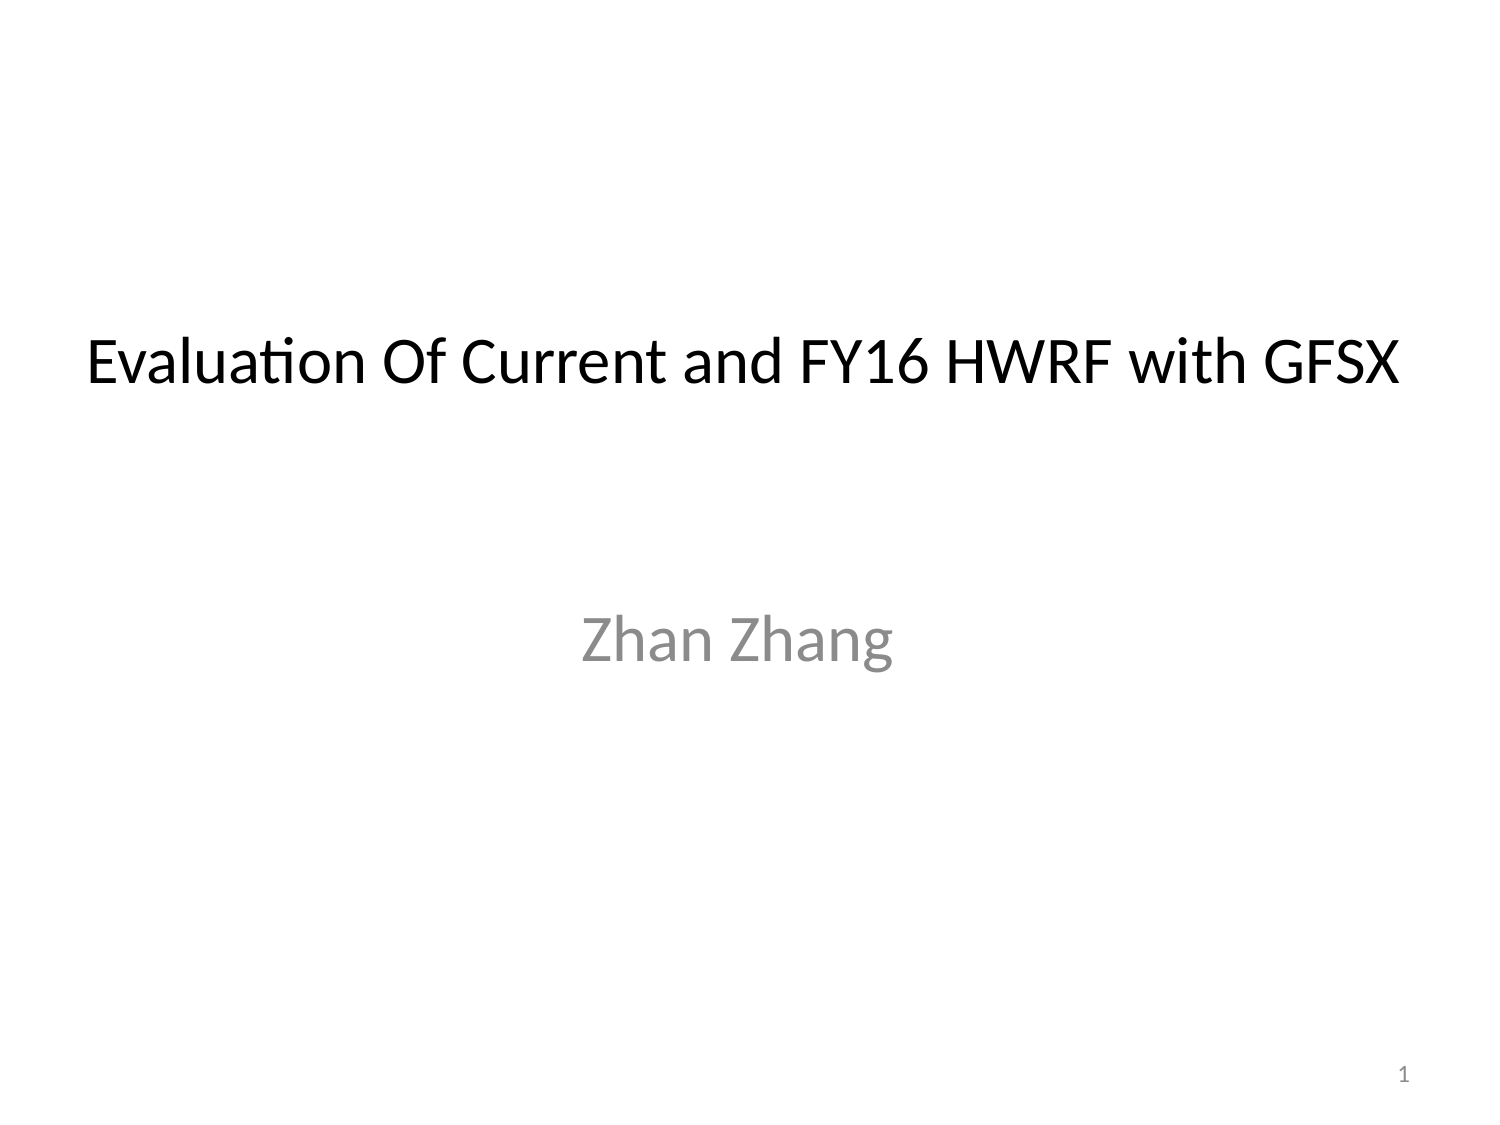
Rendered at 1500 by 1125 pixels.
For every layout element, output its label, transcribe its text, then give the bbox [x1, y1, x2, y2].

slide_number 1 [1074, 1042, 1425, 1103]
title Evaluation Of Current and FY16 HWRF with GFSX [37, 249, 1450, 463]
subtitle Zhan Zhang [212, 587, 1263, 875]
